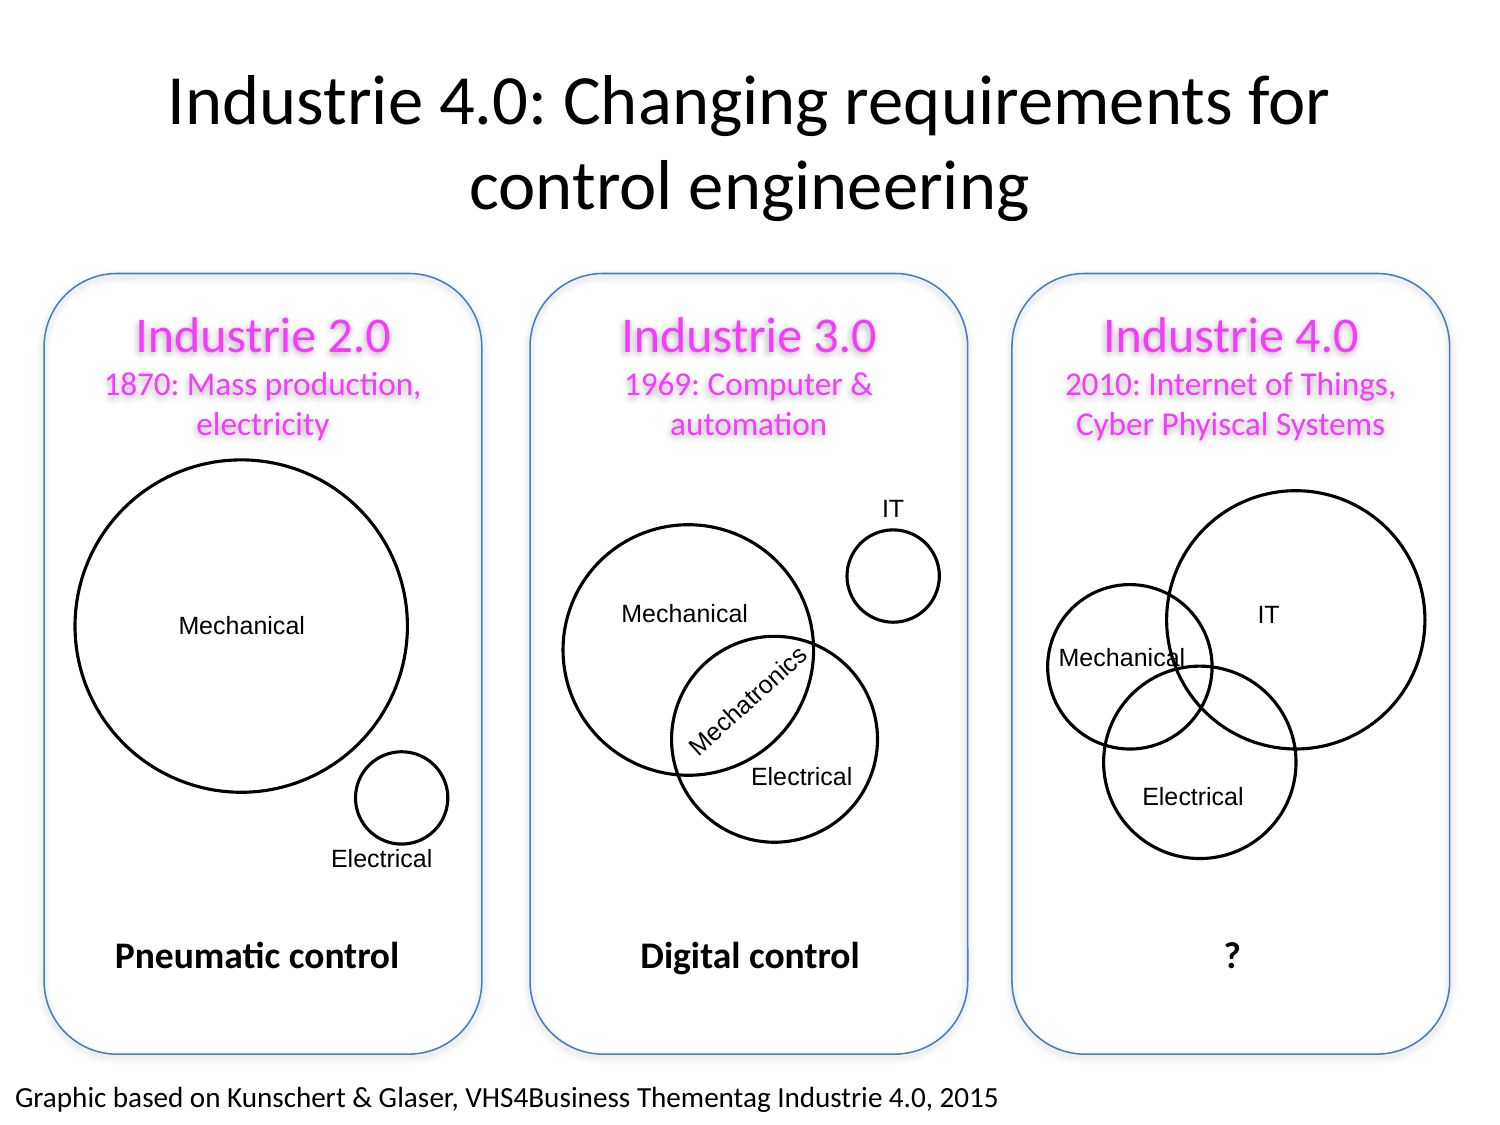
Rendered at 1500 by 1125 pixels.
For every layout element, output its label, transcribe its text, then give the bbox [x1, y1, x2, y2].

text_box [562, 480, 959, 843]
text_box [1046, 490, 1426, 859]
text_box Industrie 3.0 1969: Computer & automation [529, 272, 969, 1055]
title Industrie 4.0: Changing requirements for control engineering [75, 45, 1425, 233]
text_box Graphic based on Kunschert & Glaser, VHS4Business Thementag Industrie 4.0, 2015 [0, 1071, 1143, 1125]
text_box Digital control [625, 923, 876, 984]
text_box Industrie 2.0 1870: Mass production, electricity [43, 272, 483, 1055]
text_box Industrie 4.0 2010: Internet of Things, Cyber Phyiscal Systems [1011, 272, 1451, 1055]
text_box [74, 459, 469, 884]
text_box ? [1208, 923, 1256, 984]
text_box Pneumatic control [100, 923, 415, 984]
